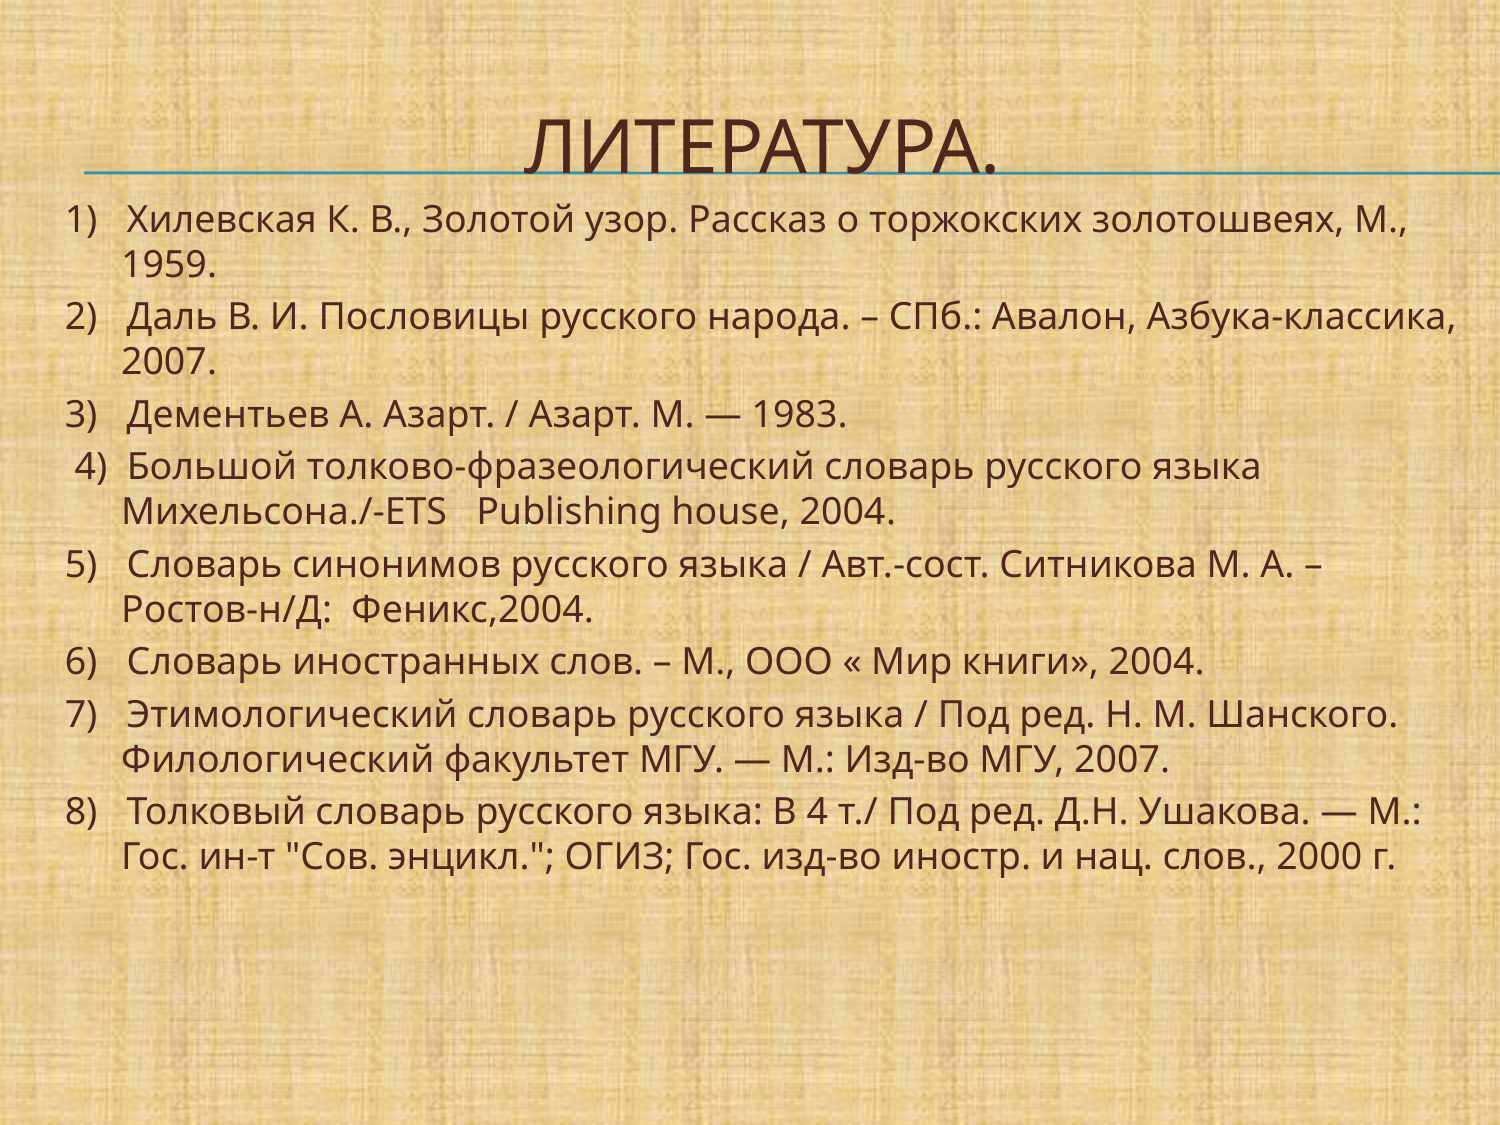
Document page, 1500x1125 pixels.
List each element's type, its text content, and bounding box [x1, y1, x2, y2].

picture [0, 0, 1500, 1125]
title Литература. [50, 75, 1475, 187]
list 1) Хилевская К. В., Золотой узор. Рассказ о торжокских золотошвеях, М., 1959. 2) Даль В. И. Пословицы русского народа. – СПб.: Авалон, Азбука-классика, 2007. 3) Дементьев А. Азарт. / Азарт. М. — 1983. 4) Большой толково-фразеологический словарь русского языка Михельсона./-ETS Publishing house, 2004. 5) Словарь синонимов русского языка / Авт.-сост. Ситникова М. А. – Ростов-н/Д: Феникс,2004. 6) Словарь иностранных слов. – М., ООО « Мир книги», 2004. 7) Этимологический словарь русского языка / Под ред. Н. М. Шанского. Филологический факультет МГУ. — М.: Изд-во МГУ, 2007. 8) Толковый словарь русского языка: В 4 т./ Под ред. Д.Н. Ушакова. — М.: Гос. ин-т "Сов. энцикл."; ОГИЗ; Гос. изд-во иностр. и нац. слов., 2000 г. [50, 187, 1475, 998]
